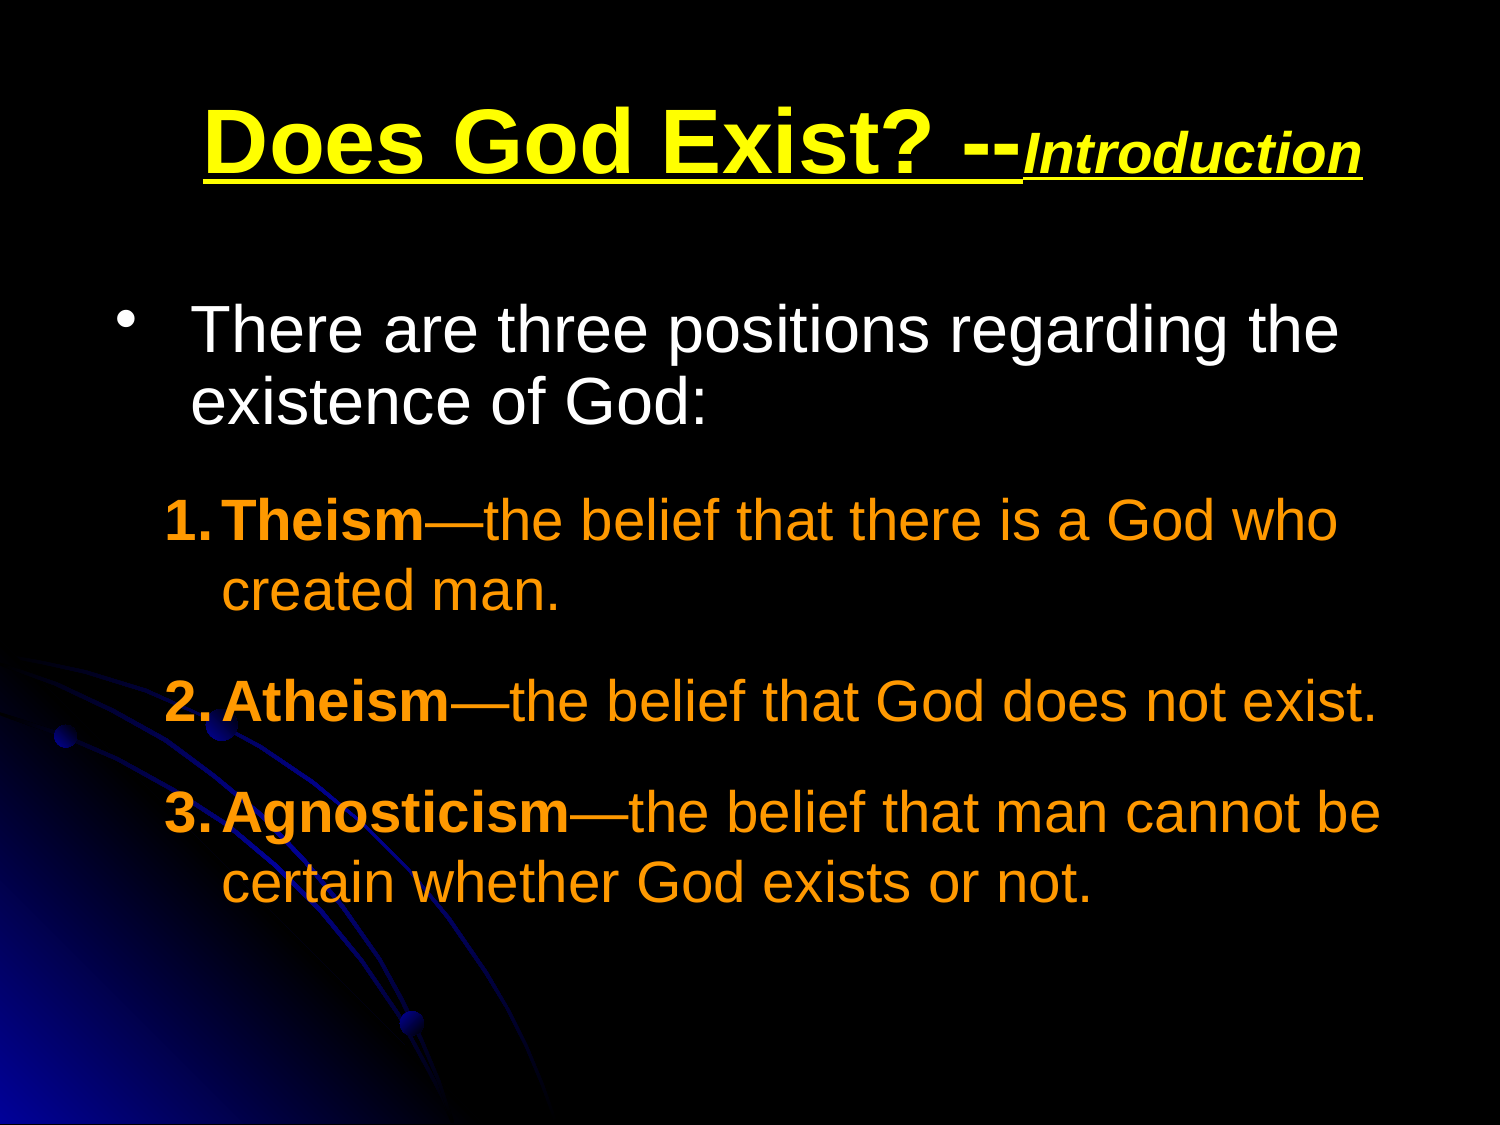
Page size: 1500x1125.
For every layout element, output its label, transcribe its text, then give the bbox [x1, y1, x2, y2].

text_box Theism—the belief that there is a God who created man. Atheism—the belief that God does not exist. Agnosticism—the belief that man cannot be certain whether God exists or not. [75, 474, 1463, 922]
list There are three positions regarding the existence of God: [99, 287, 1450, 450]
text_box Does God Exist? --Introduction [188, 74, 1378, 200]
